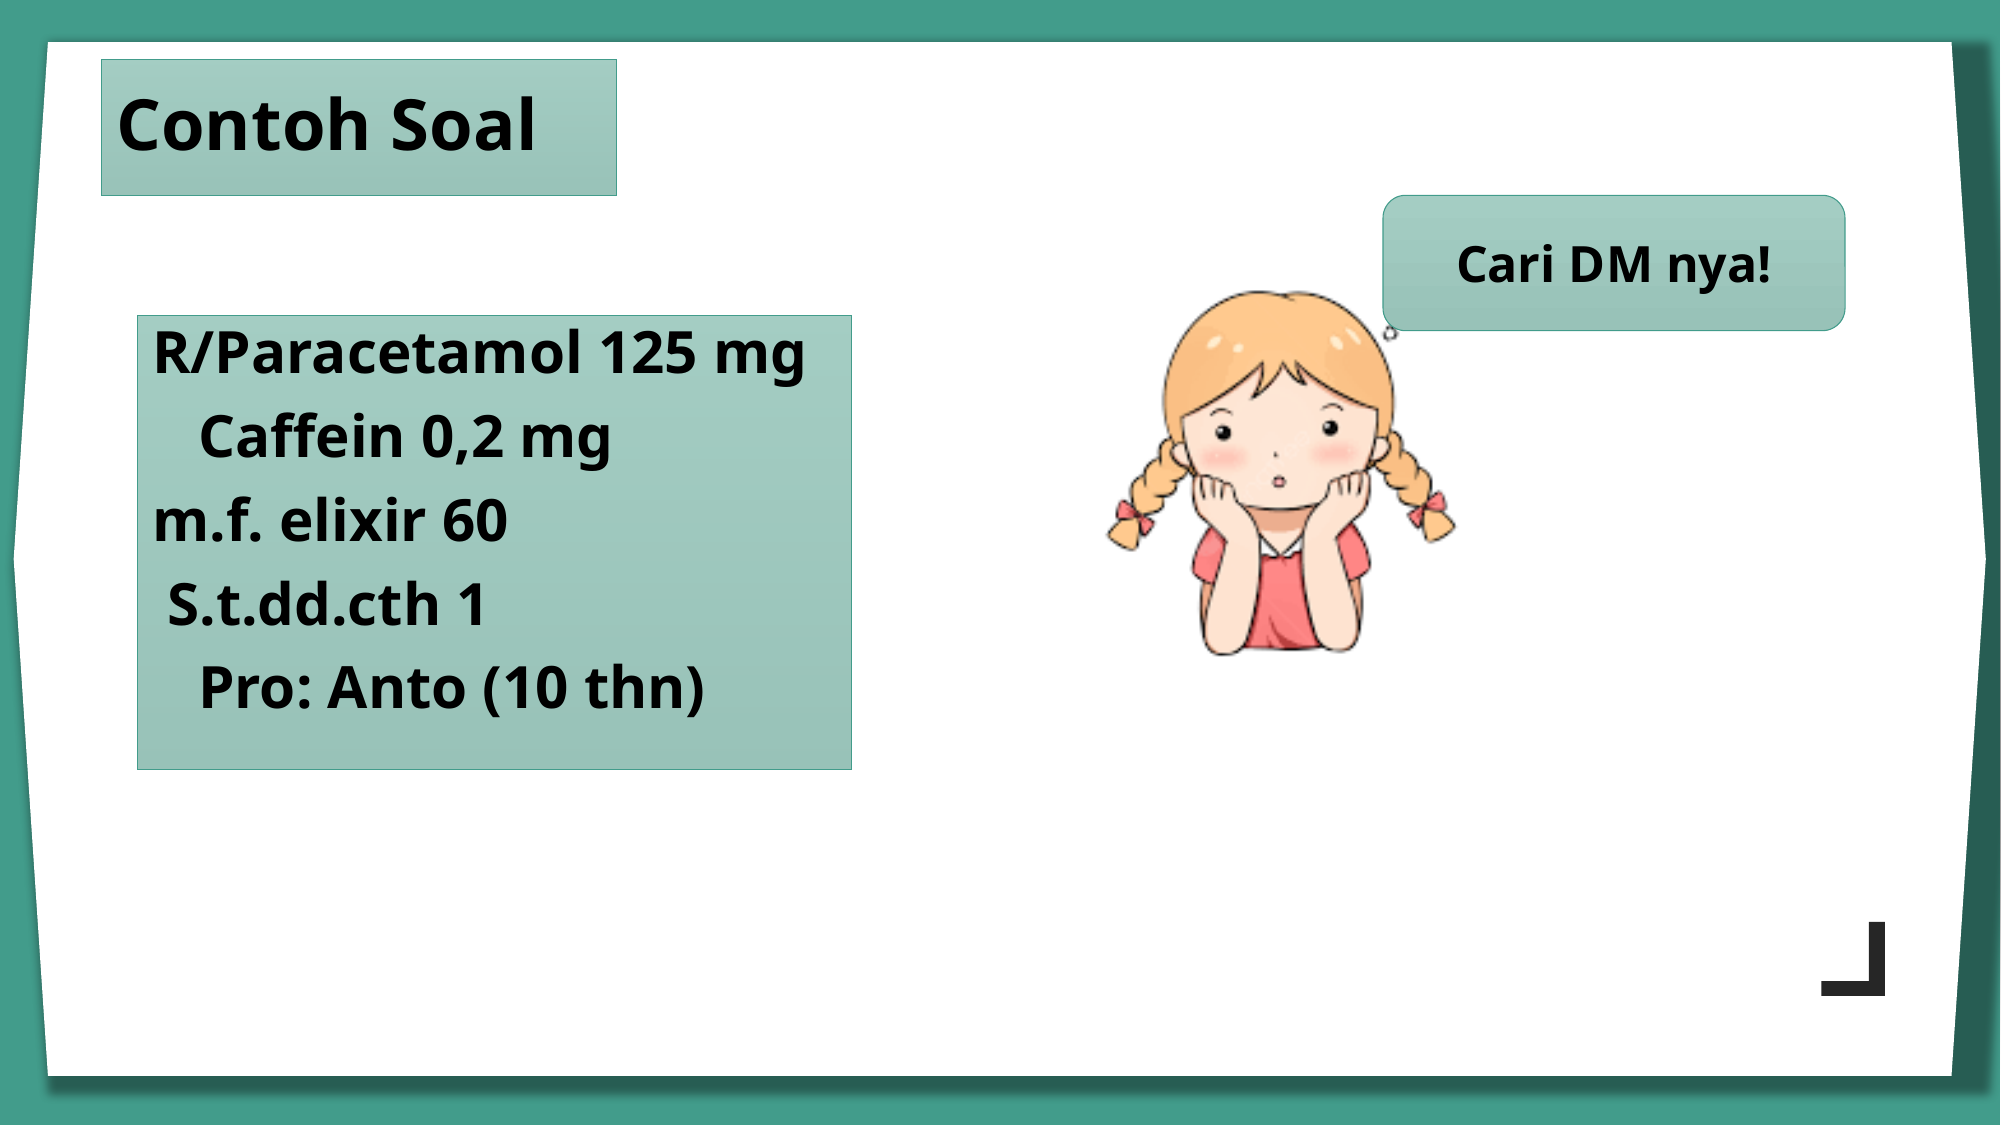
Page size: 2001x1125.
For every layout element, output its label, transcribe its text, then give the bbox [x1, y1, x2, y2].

list R/Paracetamol 125 mg Caffein 0,2 mg m.f. elixir 60 S.t.dd.cth 1 Pro: Anto (10 thn) [137, 315, 852, 770]
text_box Cari DM nya! [1382, 194, 1846, 332]
picture [1063, 285, 1488, 682]
title Contoh Soal [101, 59, 617, 196]
